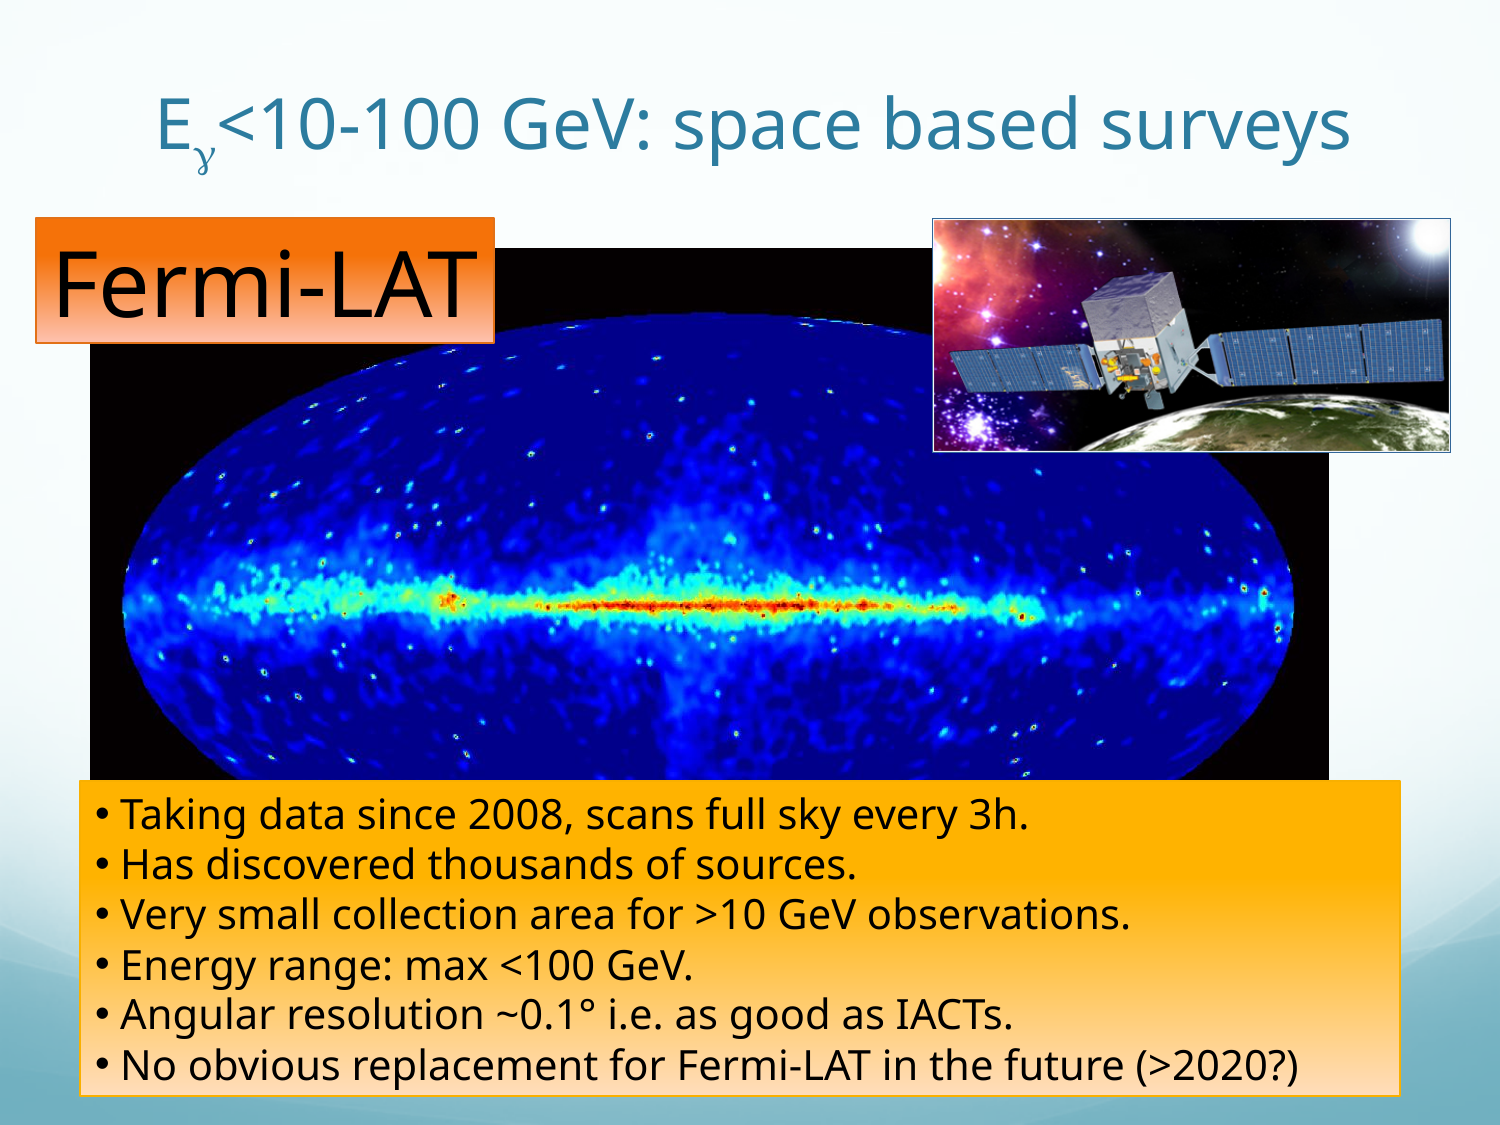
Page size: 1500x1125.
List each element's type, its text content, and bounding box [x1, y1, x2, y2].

text_box Fermi-LAT [35, 217, 495, 344]
text_box Taking data since 2008, scans full sky every 3h. Has discovered thousands of sources. Very small collection area for >10 GeV observations. Energy range: max <100 GeV. Angular resolution ~0.1° i.e. as good as IACTs. No obvious replacement for Fermi-LAT in the future (>2020?) [79, 780, 1401, 1097]
title Eg<10-100 GeV: space based surveys [56, 29, 1451, 183]
picture [89, 217, 1451, 959]
